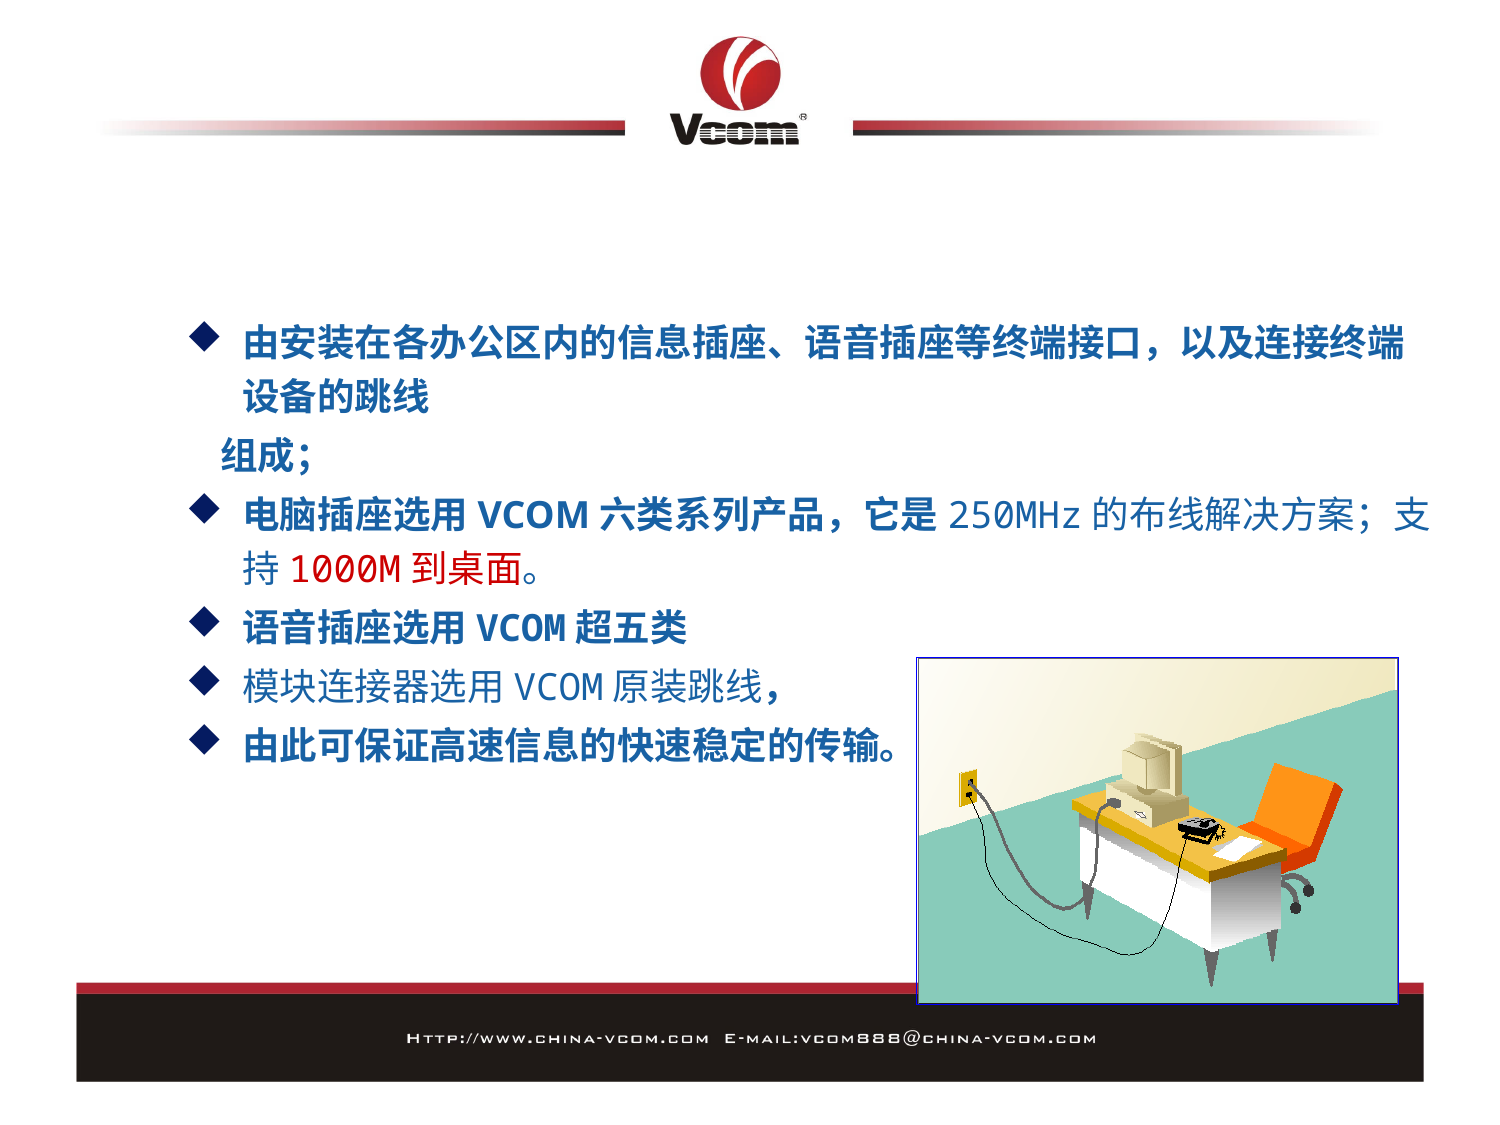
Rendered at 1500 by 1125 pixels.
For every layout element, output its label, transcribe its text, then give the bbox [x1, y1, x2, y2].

picture [65, 36, 1412, 161]
picture [76, 656, 1424, 1082]
text_box 由安装在各办公区内的信息插座、语音插座等终端接口，以及连接终端设备的跳线 组成； 电脑插座选用VCOM六类系列产品，它是250MHz的布线解决方案；支持1000M到桌面。 语音插座选用VCOM超五类 模块连接器选用VCOM原装跳线， 由此可保证高速信息的快速稳定的传输。 [171, 302, 1446, 870]
